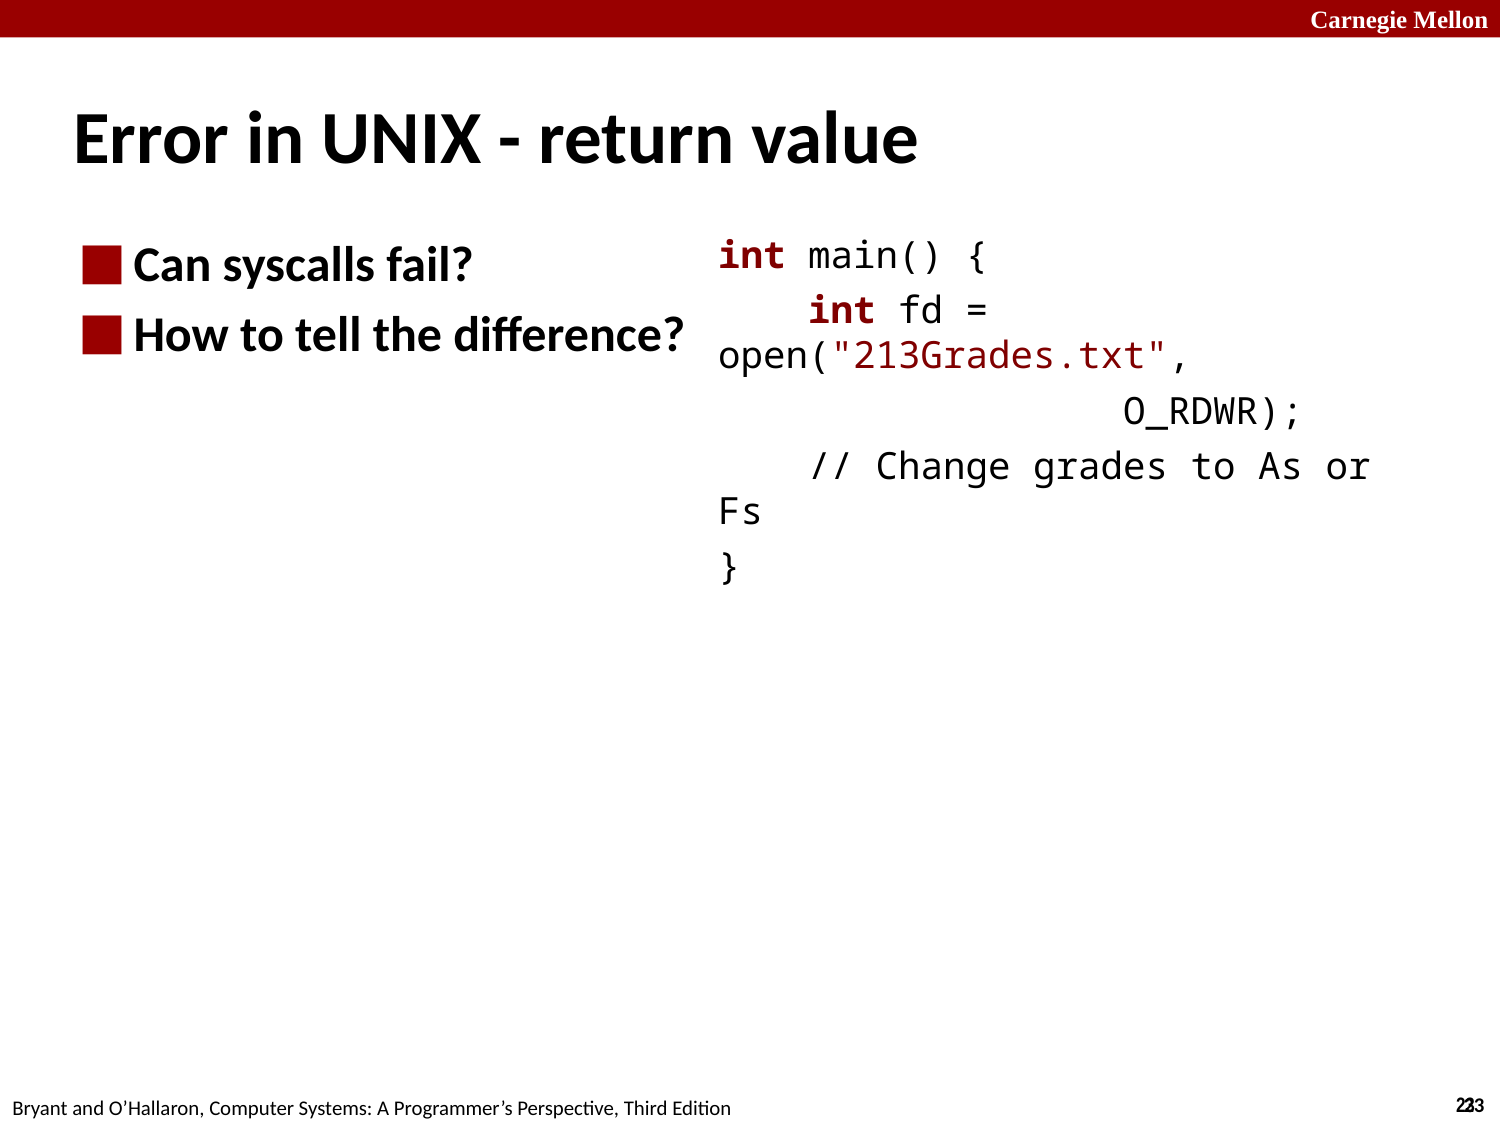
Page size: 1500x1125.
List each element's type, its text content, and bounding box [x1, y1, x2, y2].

title Error in UNIX - return value [58, 71, 1304, 197]
list Can syscalls fail? How to tell the difference? [62, 223, 710, 1040]
text_box int main() { int fd = open("213Grades.txt", O_RDWR); // Change grades to As or Fs } [710, 223, 1446, 1040]
slide_number ‹#› [1448, 1084, 1487, 1125]
